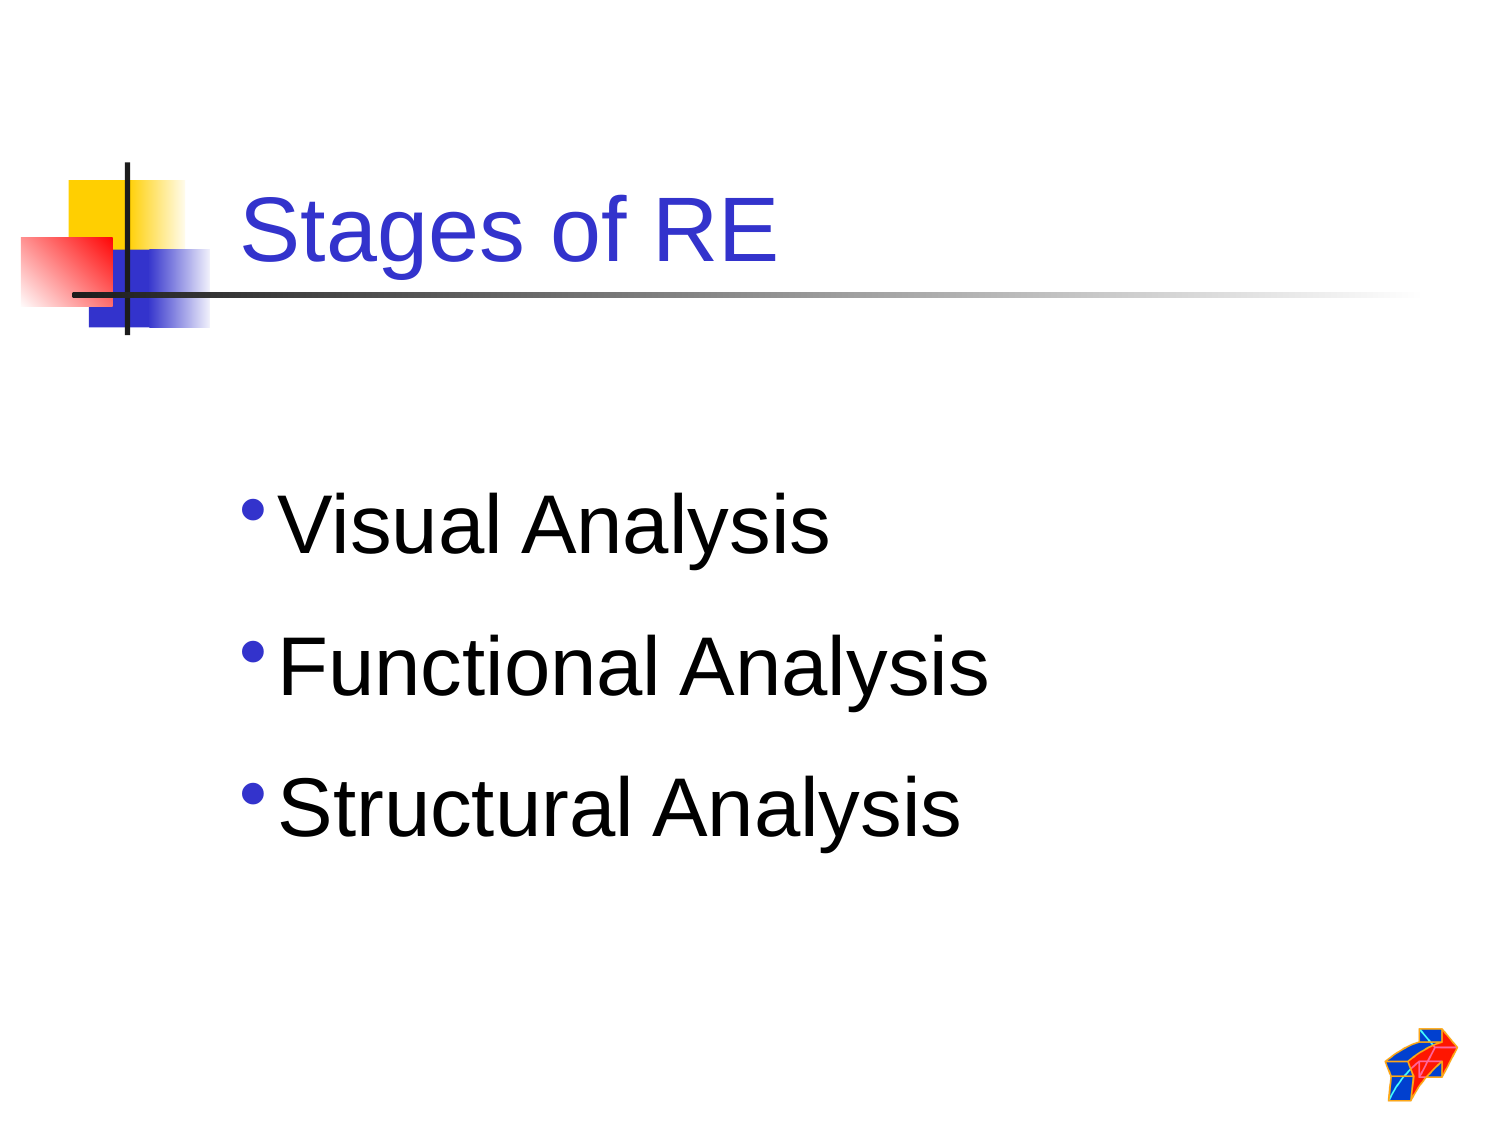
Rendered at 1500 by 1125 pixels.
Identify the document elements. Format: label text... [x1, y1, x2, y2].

picture [1382, 1024, 1461, 1105]
text_box Visual Analysis Functional Analysis Structural Analysis [225, 462, 1025, 861]
text_box Stages of RE [225, 162, 1025, 288]
